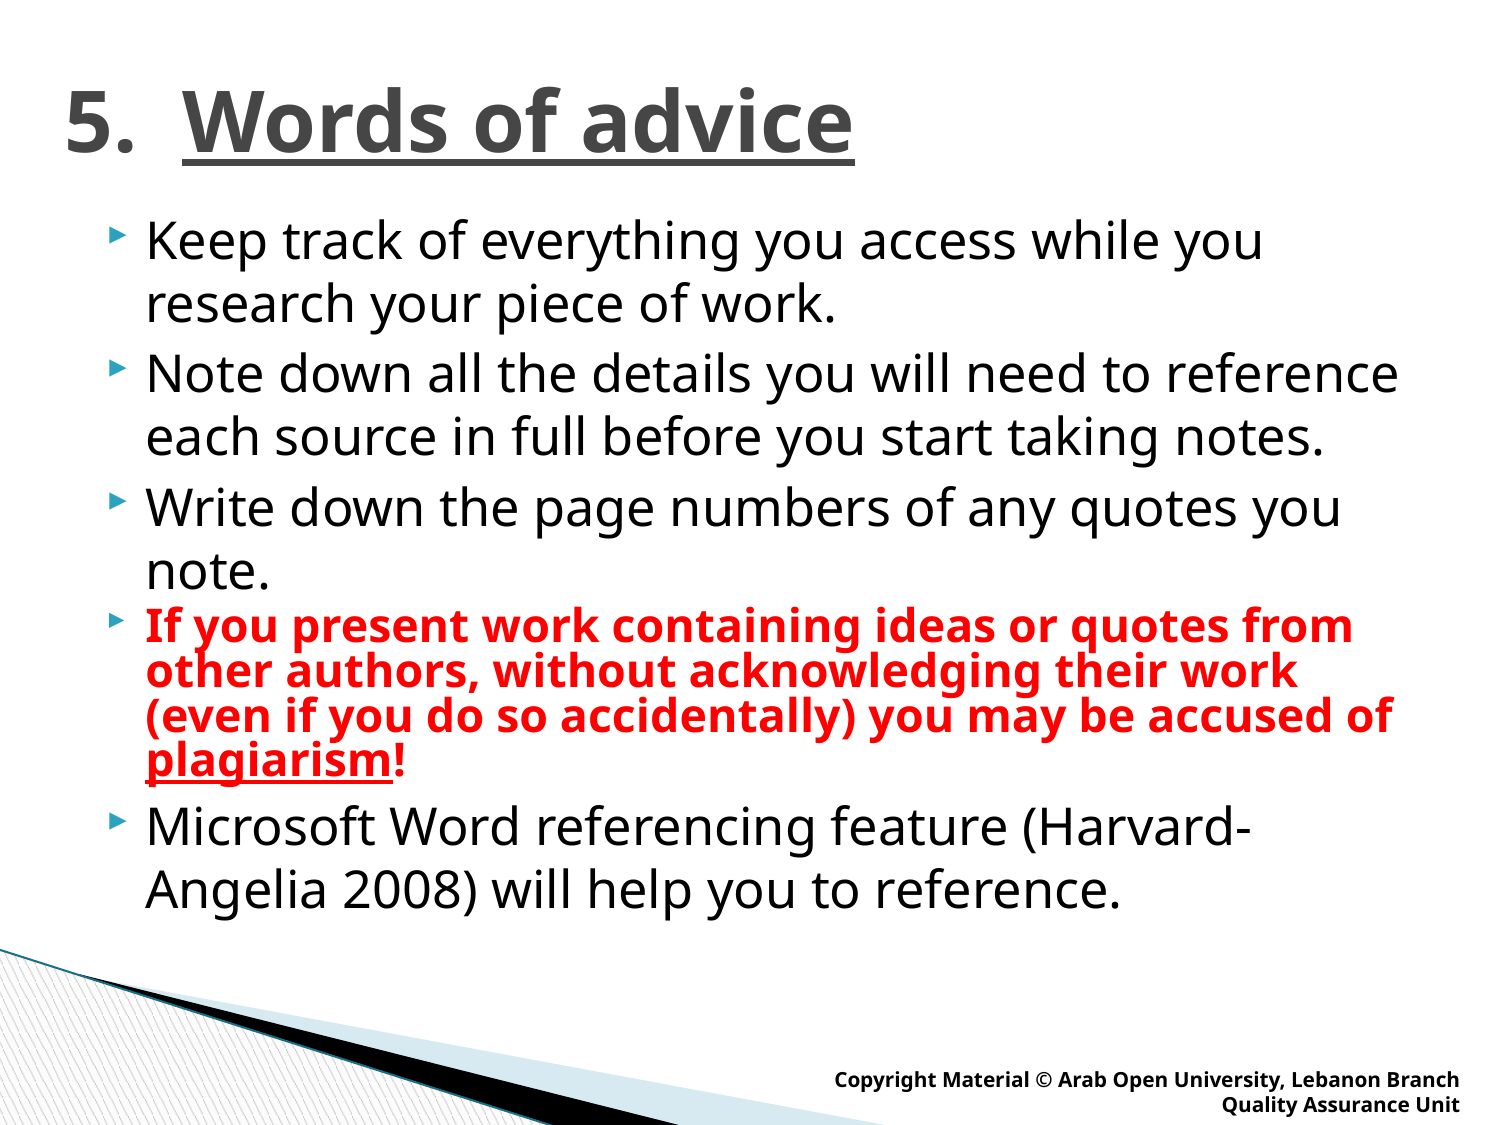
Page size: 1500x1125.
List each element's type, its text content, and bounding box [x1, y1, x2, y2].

title 5. Words of advice [50, 24, 1400, 213]
list Keep track of everything you access while you research your piece of work. Note down all the details you will need to reference each source in full before you start taking notes. Write down the page numbers of any quotes you note. If you present work containing ideas or quotes from other authors, without acknowledging their work (even if you do so accidentally) you may be accused of plagiarism! Microsoft Word referencing feature (Harvard-Angelia 2008) will help you to reference. [75, 200, 1425, 986]
text_box Copyright Material © Arab Open University, Lebanon Branch Quality Assurance Unit [703, 1059, 1475, 1124]
